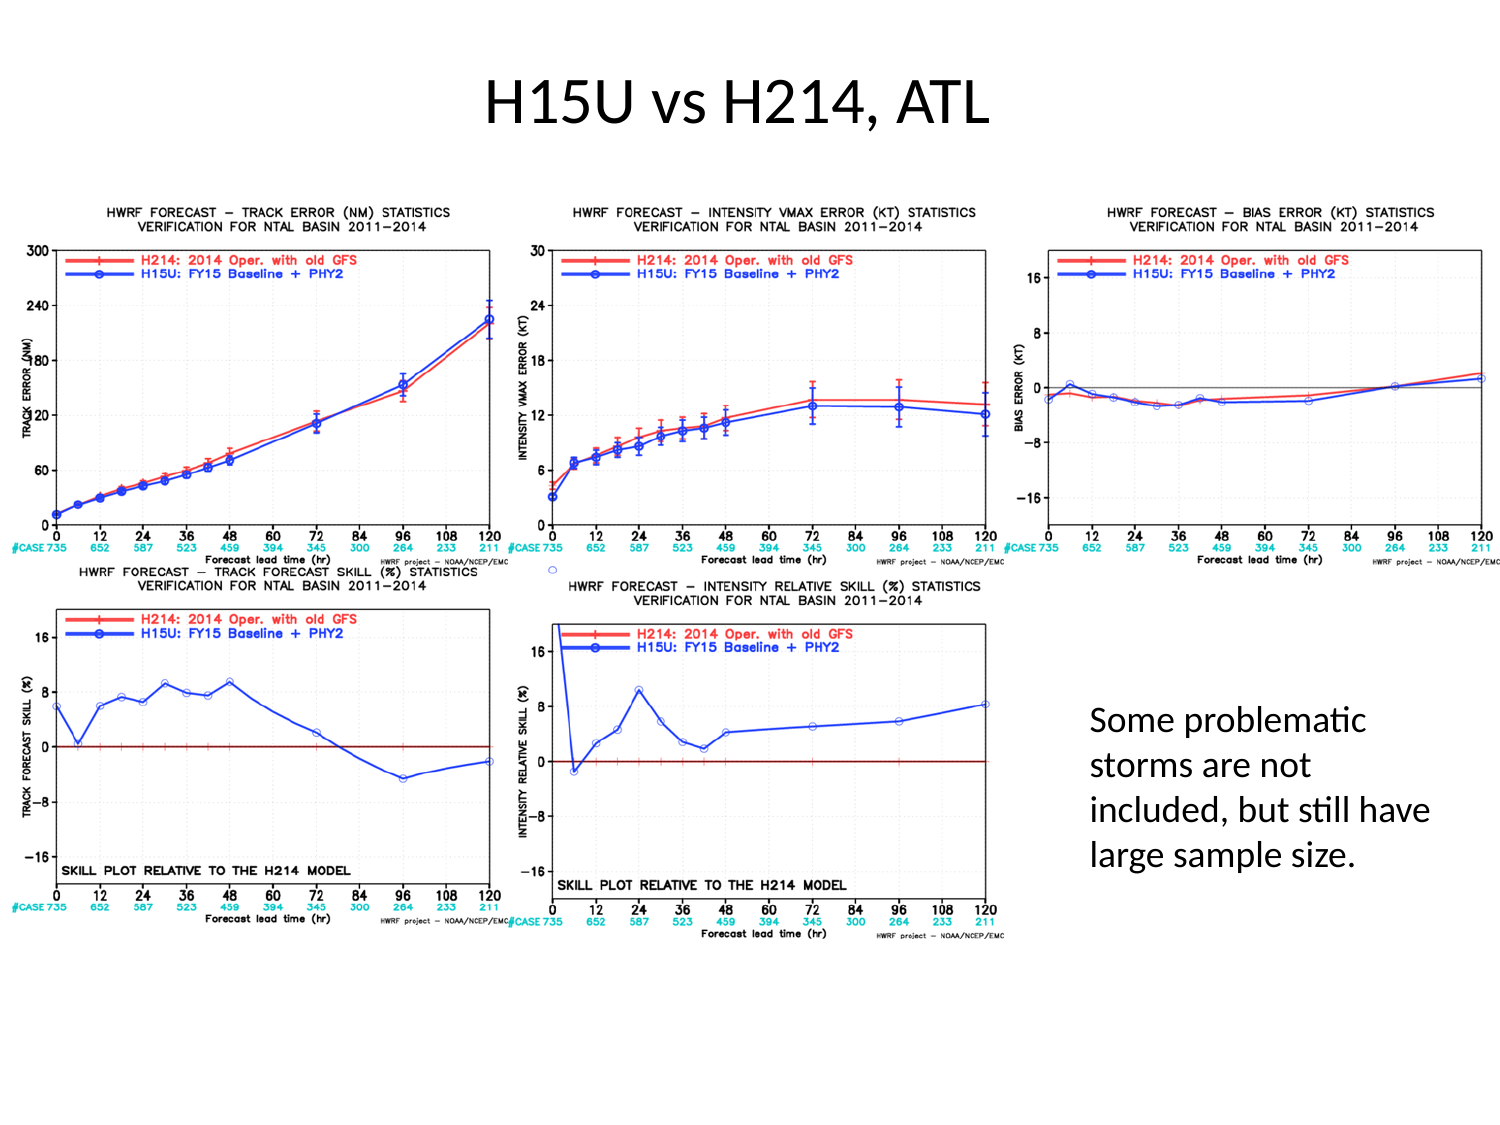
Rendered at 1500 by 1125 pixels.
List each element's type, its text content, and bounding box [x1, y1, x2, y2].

text_box H15U vs H214, ATL [187, 49, 1288, 145]
picture [12, 206, 1500, 939]
